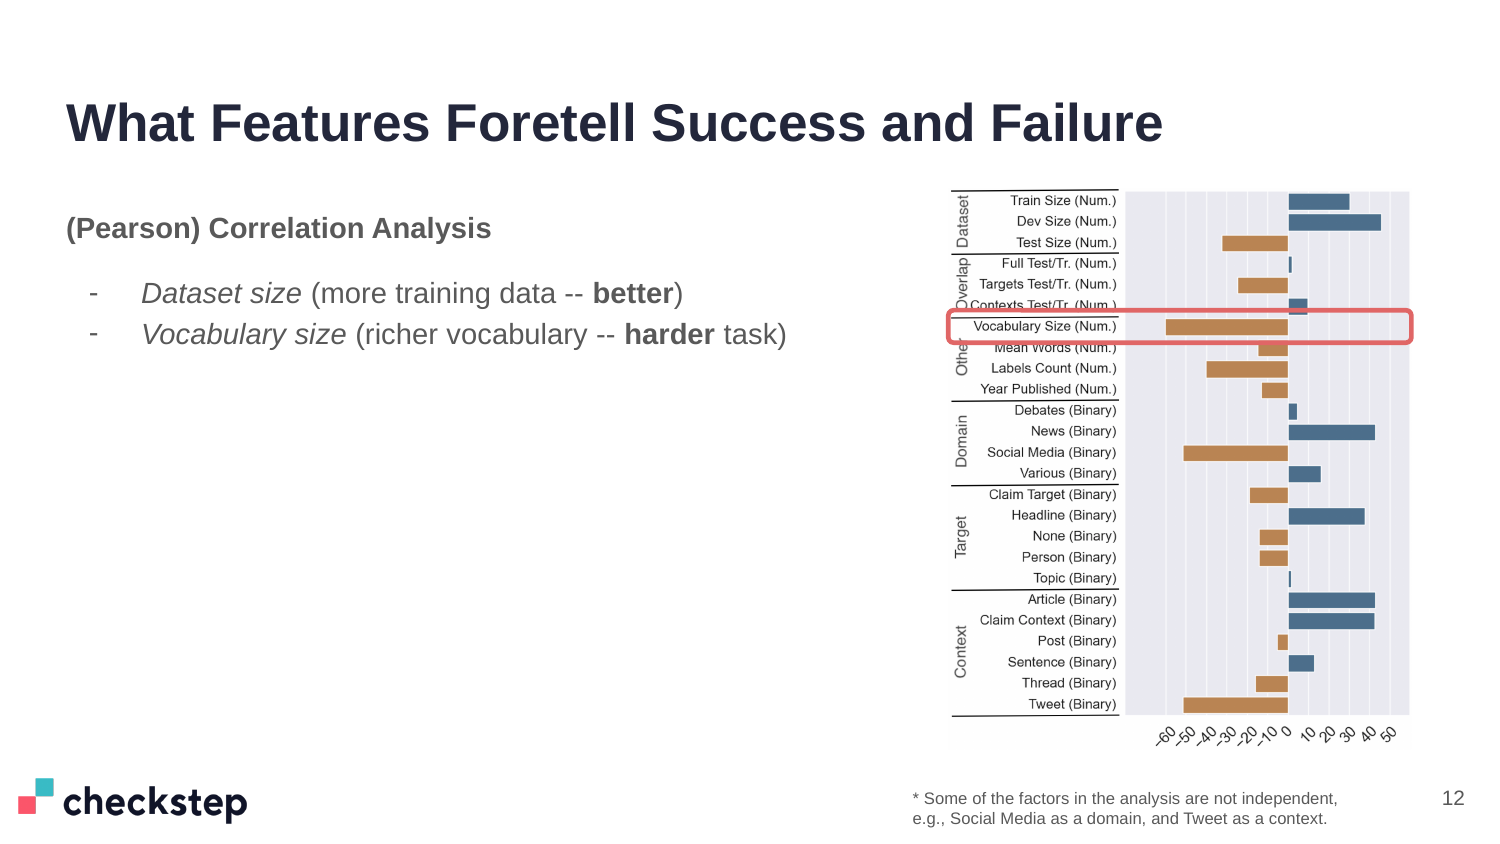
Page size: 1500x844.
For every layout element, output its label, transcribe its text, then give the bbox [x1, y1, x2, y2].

picture [11, 771, 256, 828]
title What Features Foretell Success and Failure [51, 72, 1449, 167]
list (Pearson) Correlation Analysis Dataset size (more training data -- better) Vocabulary size (richer vocabulary -- harder task) [51, 189, 887, 750]
text_box * Some of the factors in the analysis are not independent, e.g., Social Media as a domain, and Tweet as a context. [897, 773, 1390, 844]
picture [947, 188, 1412, 750]
slide_number 12 [1389, 764, 1480, 830]
